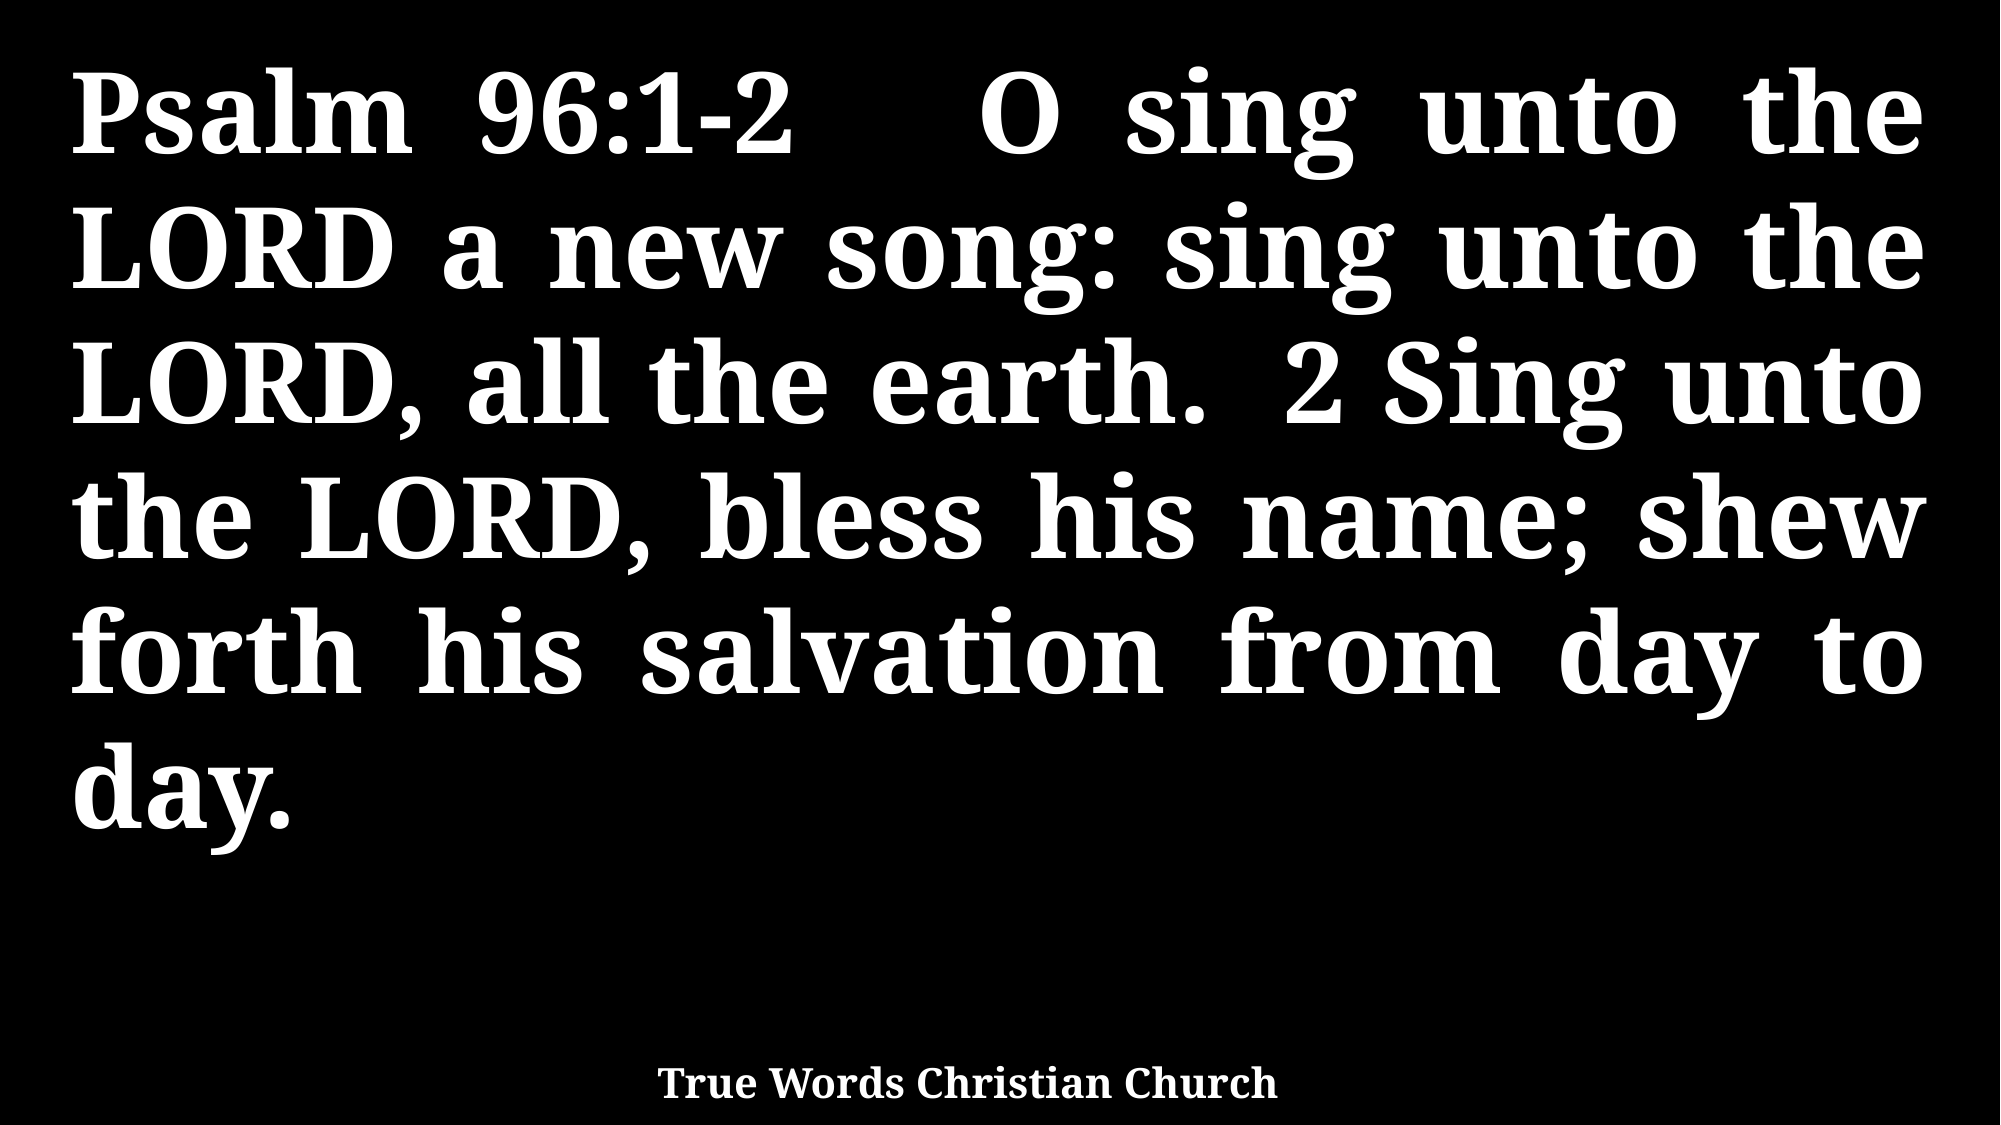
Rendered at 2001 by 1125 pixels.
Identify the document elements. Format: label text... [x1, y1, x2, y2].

text_box Psalm 96:1-2 O sing unto the LORD a new song: sing unto the LORD, all the earth. 2 Sing unto the LORD, bless his name; shew forth his salvation from day to day. [55, 33, 1944, 859]
text_box True Words Christian Church [642, 1049, 1294, 1114]
